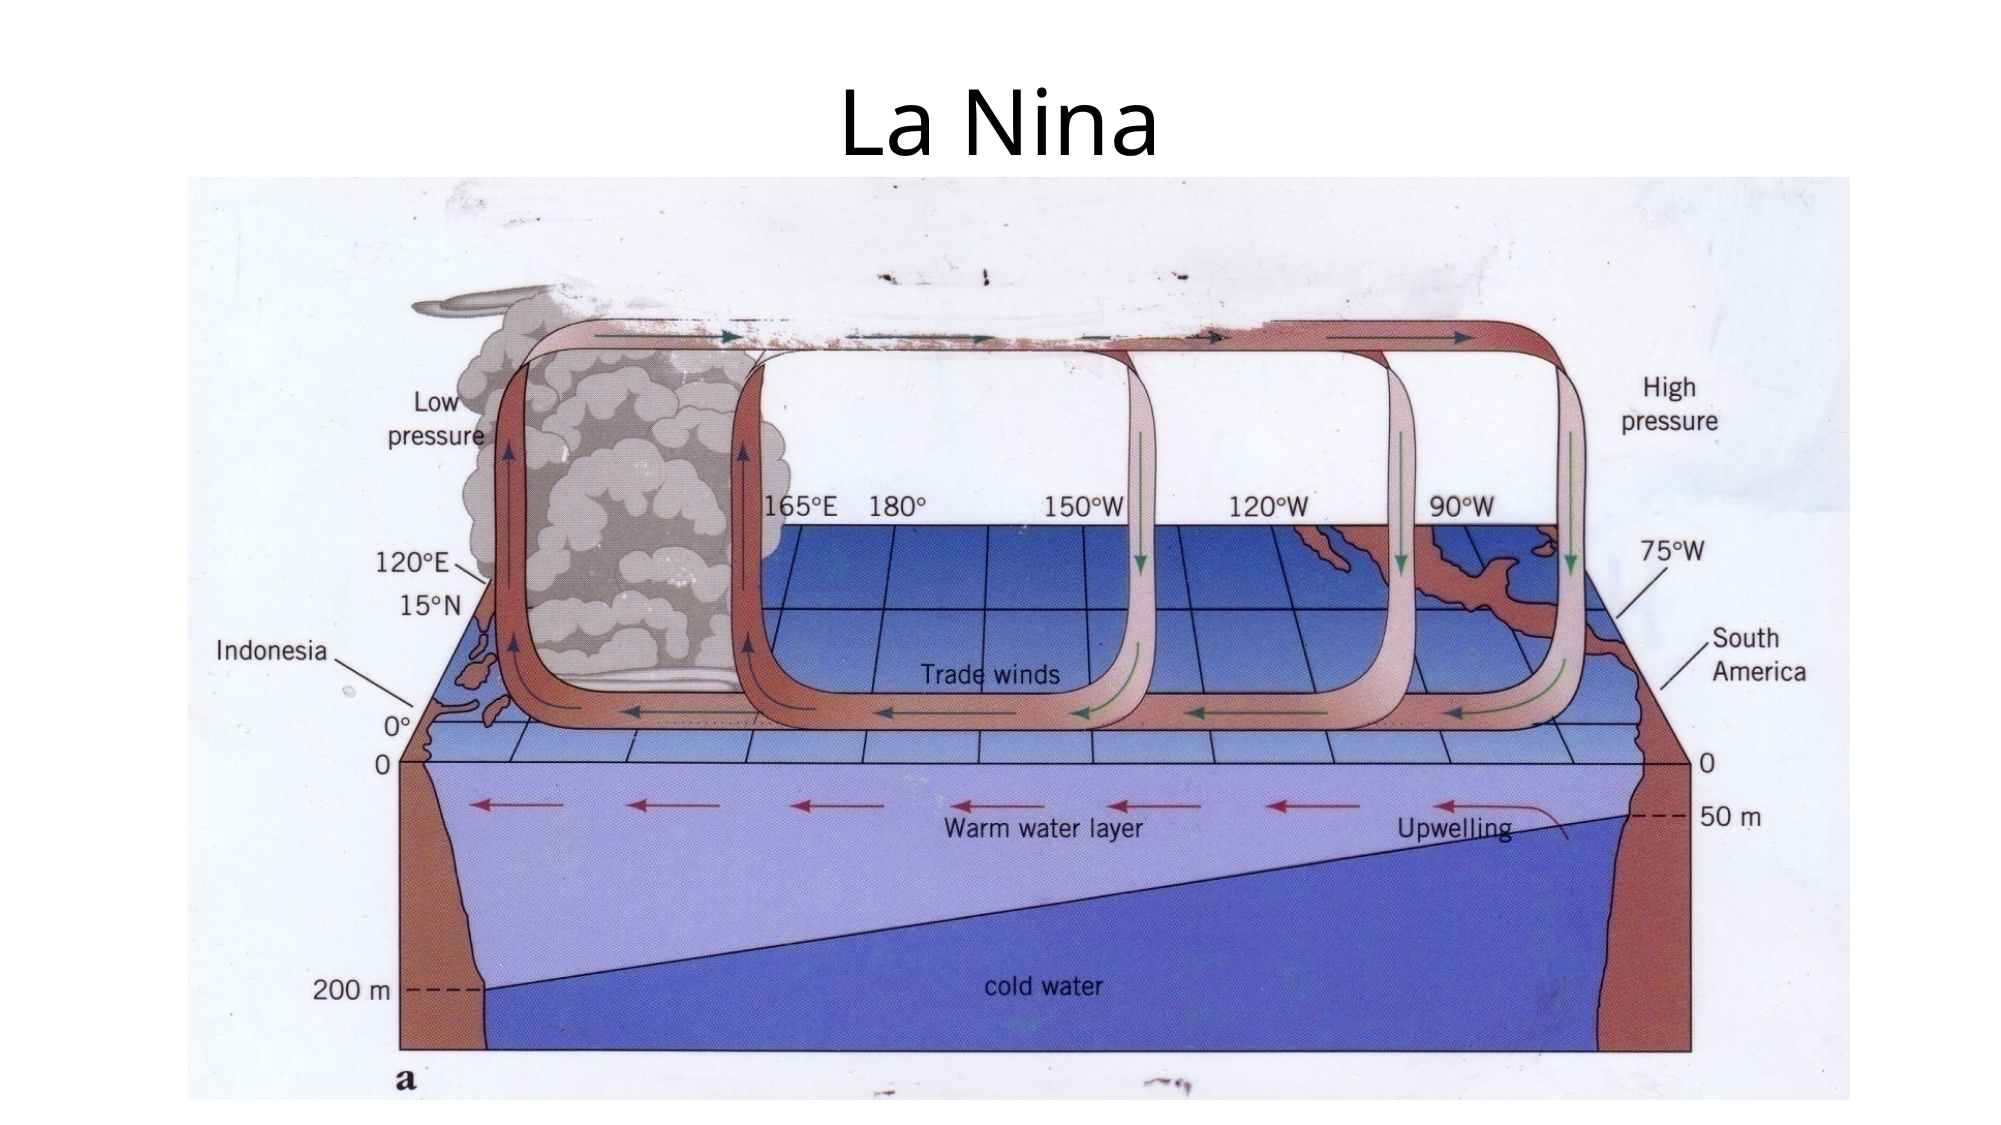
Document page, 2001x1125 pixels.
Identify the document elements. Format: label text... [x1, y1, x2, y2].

picture [187, 177, 1851, 1101]
title La Nina [362, 24, 1638, 175]
